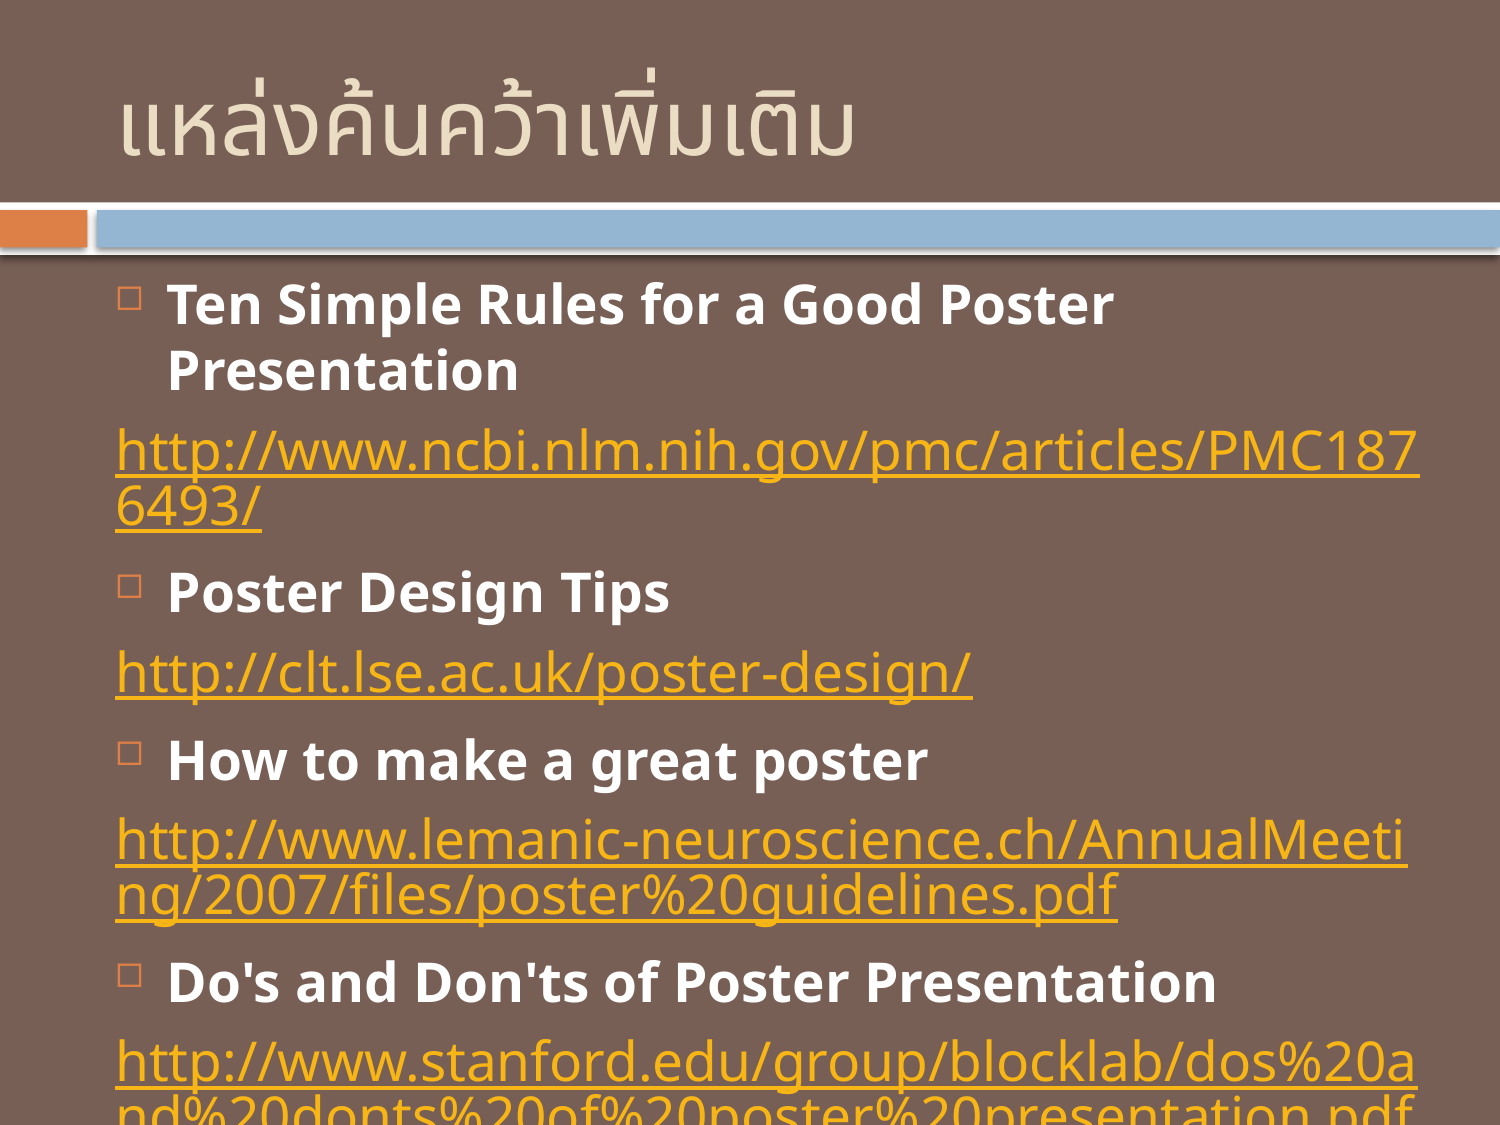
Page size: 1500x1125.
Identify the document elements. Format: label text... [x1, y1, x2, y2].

title แหล่งค้นคว้าเพิ่มเติม [100, 37, 1438, 200]
list Ten Simple Rules for a Good Poster Presentation http://www.ncbi.nlm.nih.gov/pmc/articles/PMC1876493/ Poster Design Tips http://clt.lse.ac.uk/poster-design/ How to make a great poster http://www.lemanic-neuroscience.ch/AnnualMeeting/2007/files/poster%20guidelines.pdf Do's and Don'ts of Poster Presentation http://www.stanford.edu/group/blocklab/dos%20and%20donts%20of%20poster%20presentation.pdf [100, 262, 1438, 1000]
